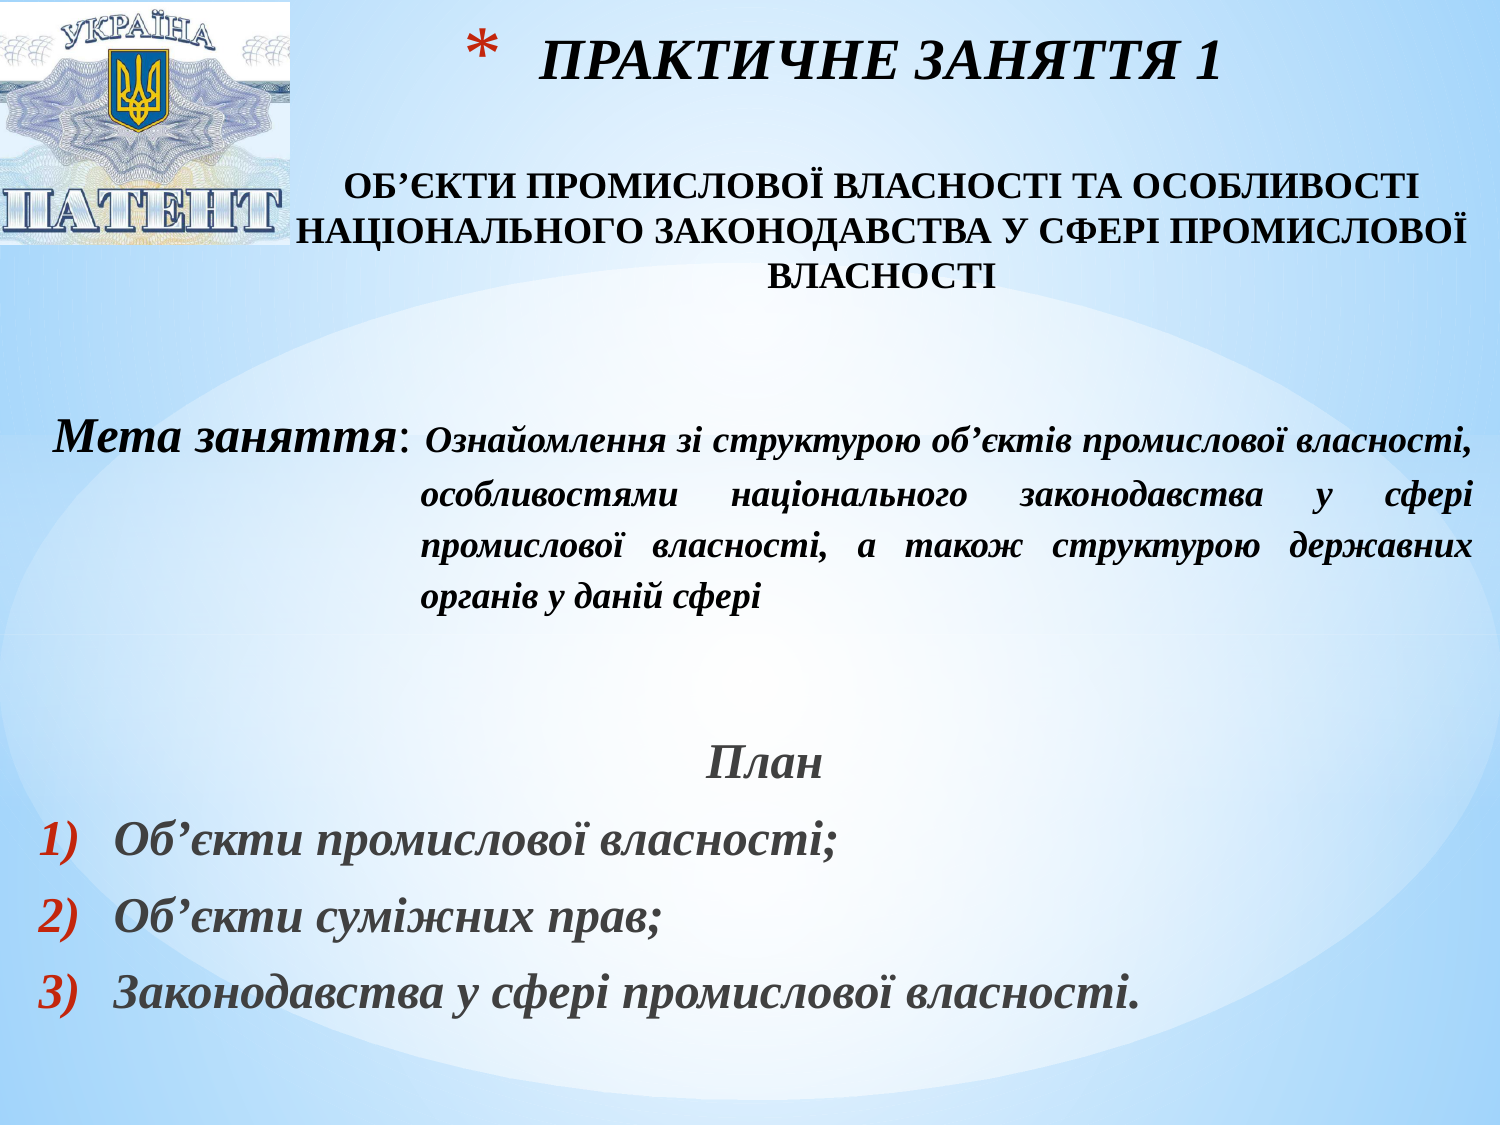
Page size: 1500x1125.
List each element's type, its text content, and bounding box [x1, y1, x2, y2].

picture [0, 2, 290, 245]
text_box Мета заняття: Ознайомлення зі структурою об’єктів промислової власності, особливостями національного законодавства у сфері промислової власності, а також структурою державних органів у даній сфері [23, 386, 1500, 624]
text_box План Об’єкти промислової власності; Об’єкти суміжних прав; Законодавства у сфері промислової власності. [23, 721, 1477, 1083]
title ПРАКТИЧНЕ ЗАНЯТТЯ 1 ОБ’ЄКТИ ПРОМИСЛОВОЇ ВЛАСНОСТІ ТА ОСОБЛИВОСТІ НАЦІОНАЛЬНОГО ЗАКОНОДАВСТВА У СФЕРІ ПРОМИСЛОВОЇ ВЛАСНОСТІ [159, 13, 1500, 339]
